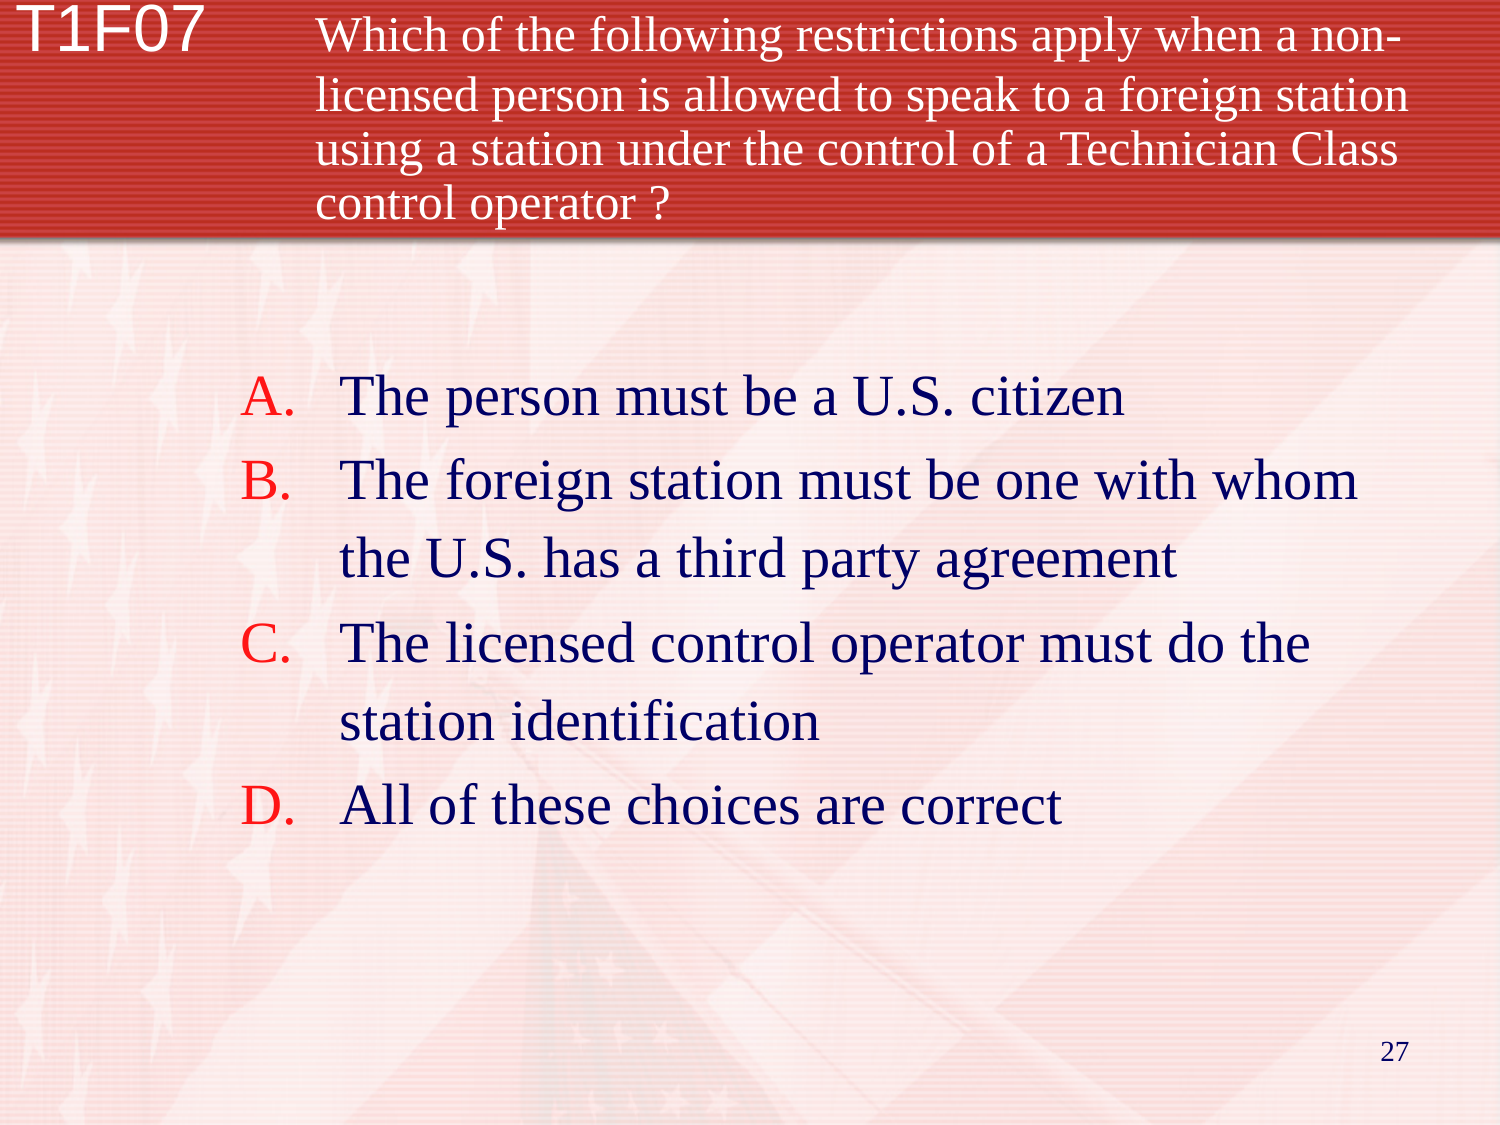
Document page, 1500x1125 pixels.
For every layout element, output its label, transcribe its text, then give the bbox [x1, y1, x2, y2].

list The person must be a U.S. citizen The foreign station must be one with whom the U.S. has a third party agreement The licensed control operator must do the station identification All of these choices are correct [225, 350, 1400, 896]
slide_number 27 [1074, 1024, 1426, 1103]
title T1F07 Which of the following restrictions apply when a non- licensed person is allowed to speak to a foreign station using a station under the control of a Technician Class control operator ? [0, 0, 1500, 238]
picture [0, 238, 1500, 1125]
